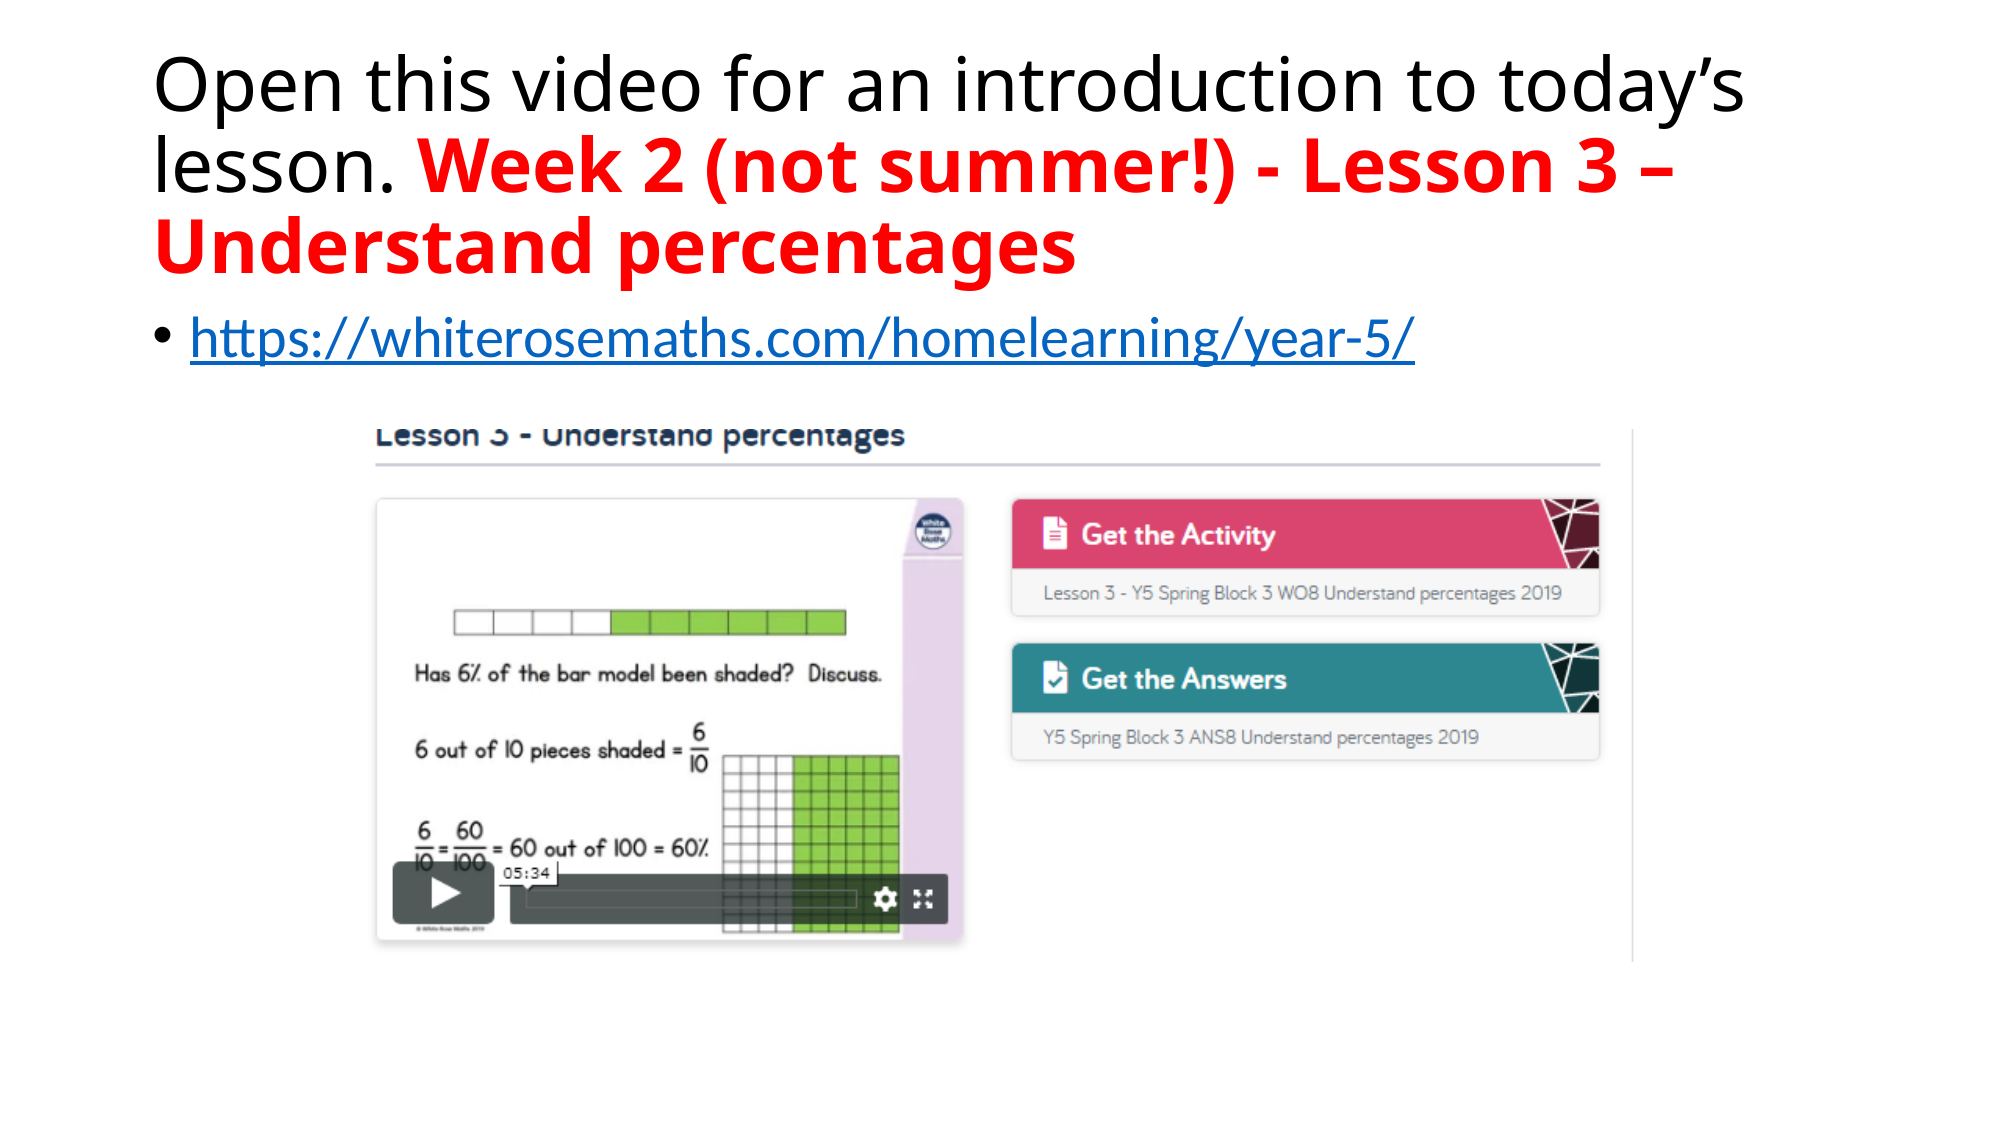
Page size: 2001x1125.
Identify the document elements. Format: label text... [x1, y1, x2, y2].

picture [357, 429, 1643, 962]
list https://whiterosemaths.com/homelearning/year-5/ [137, 299, 1863, 1014]
title Open this video for an introduction to today’s lesson. Week 2 (not summer!) - Lesson 3 – Understand percentages [137, 59, 1863, 278]
